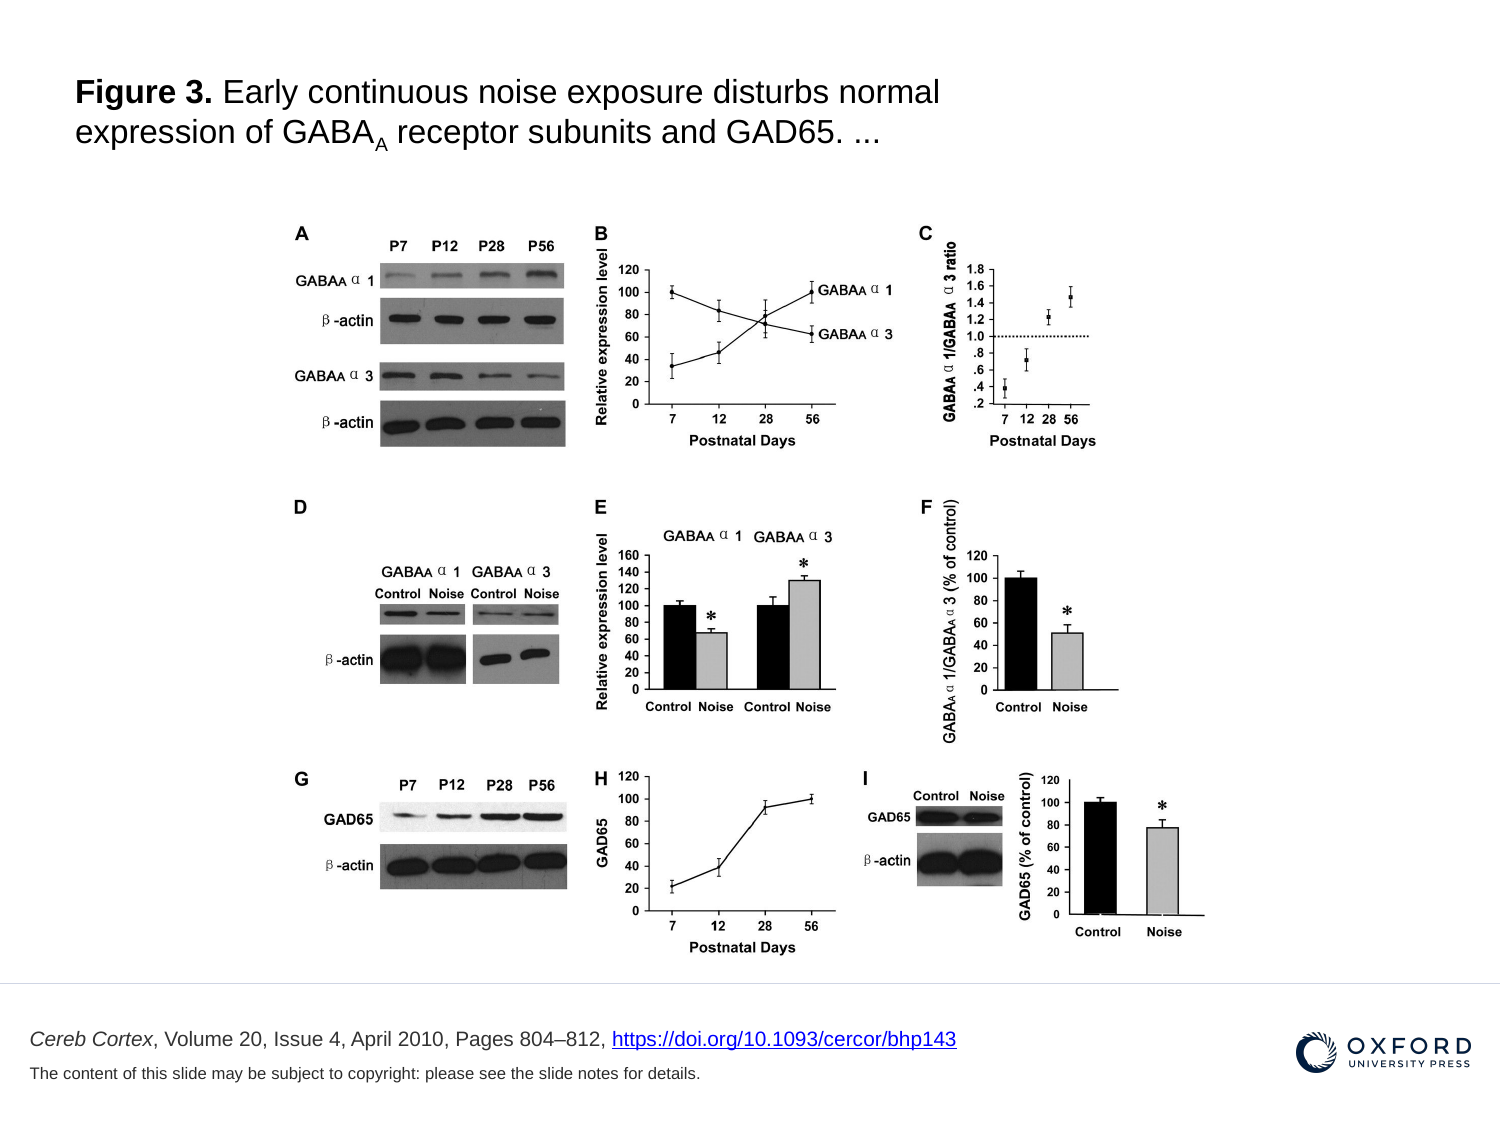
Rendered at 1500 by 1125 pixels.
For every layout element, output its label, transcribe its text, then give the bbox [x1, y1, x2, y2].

footer Cereb Cortex, Volume 20, Issue 4, April 2010, Pages 804–812, https://doi.org/10.1093/cercor/bhp143 The content of this slide may be subject to copyright: please see the slide notes for details. [0, 983, 1260, 1125]
title Figure 3. Early continuous noise exposure disturbs normal expression of GABAA receptor subunits and GAD65. ... [75, 69, 1078, 171]
picture [1296, 1032, 1471, 1073]
picture [293, 224, 1206, 957]
